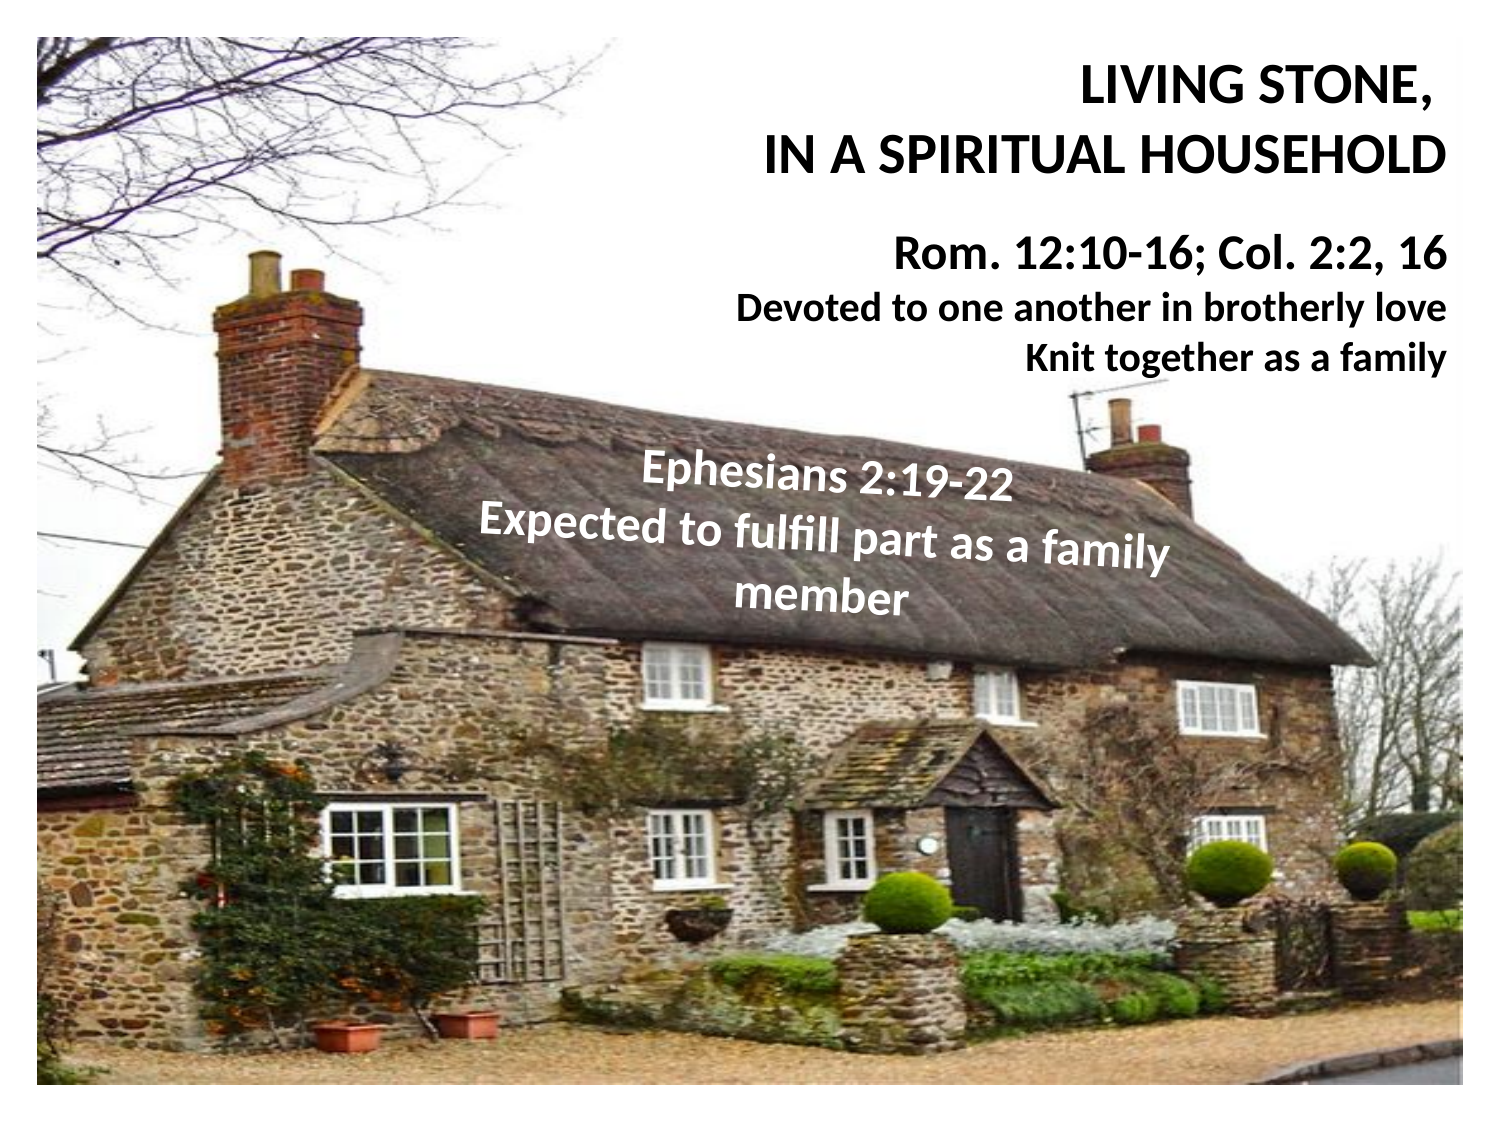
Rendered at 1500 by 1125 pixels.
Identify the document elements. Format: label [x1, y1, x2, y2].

picture [37, 37, 1463, 1085]
